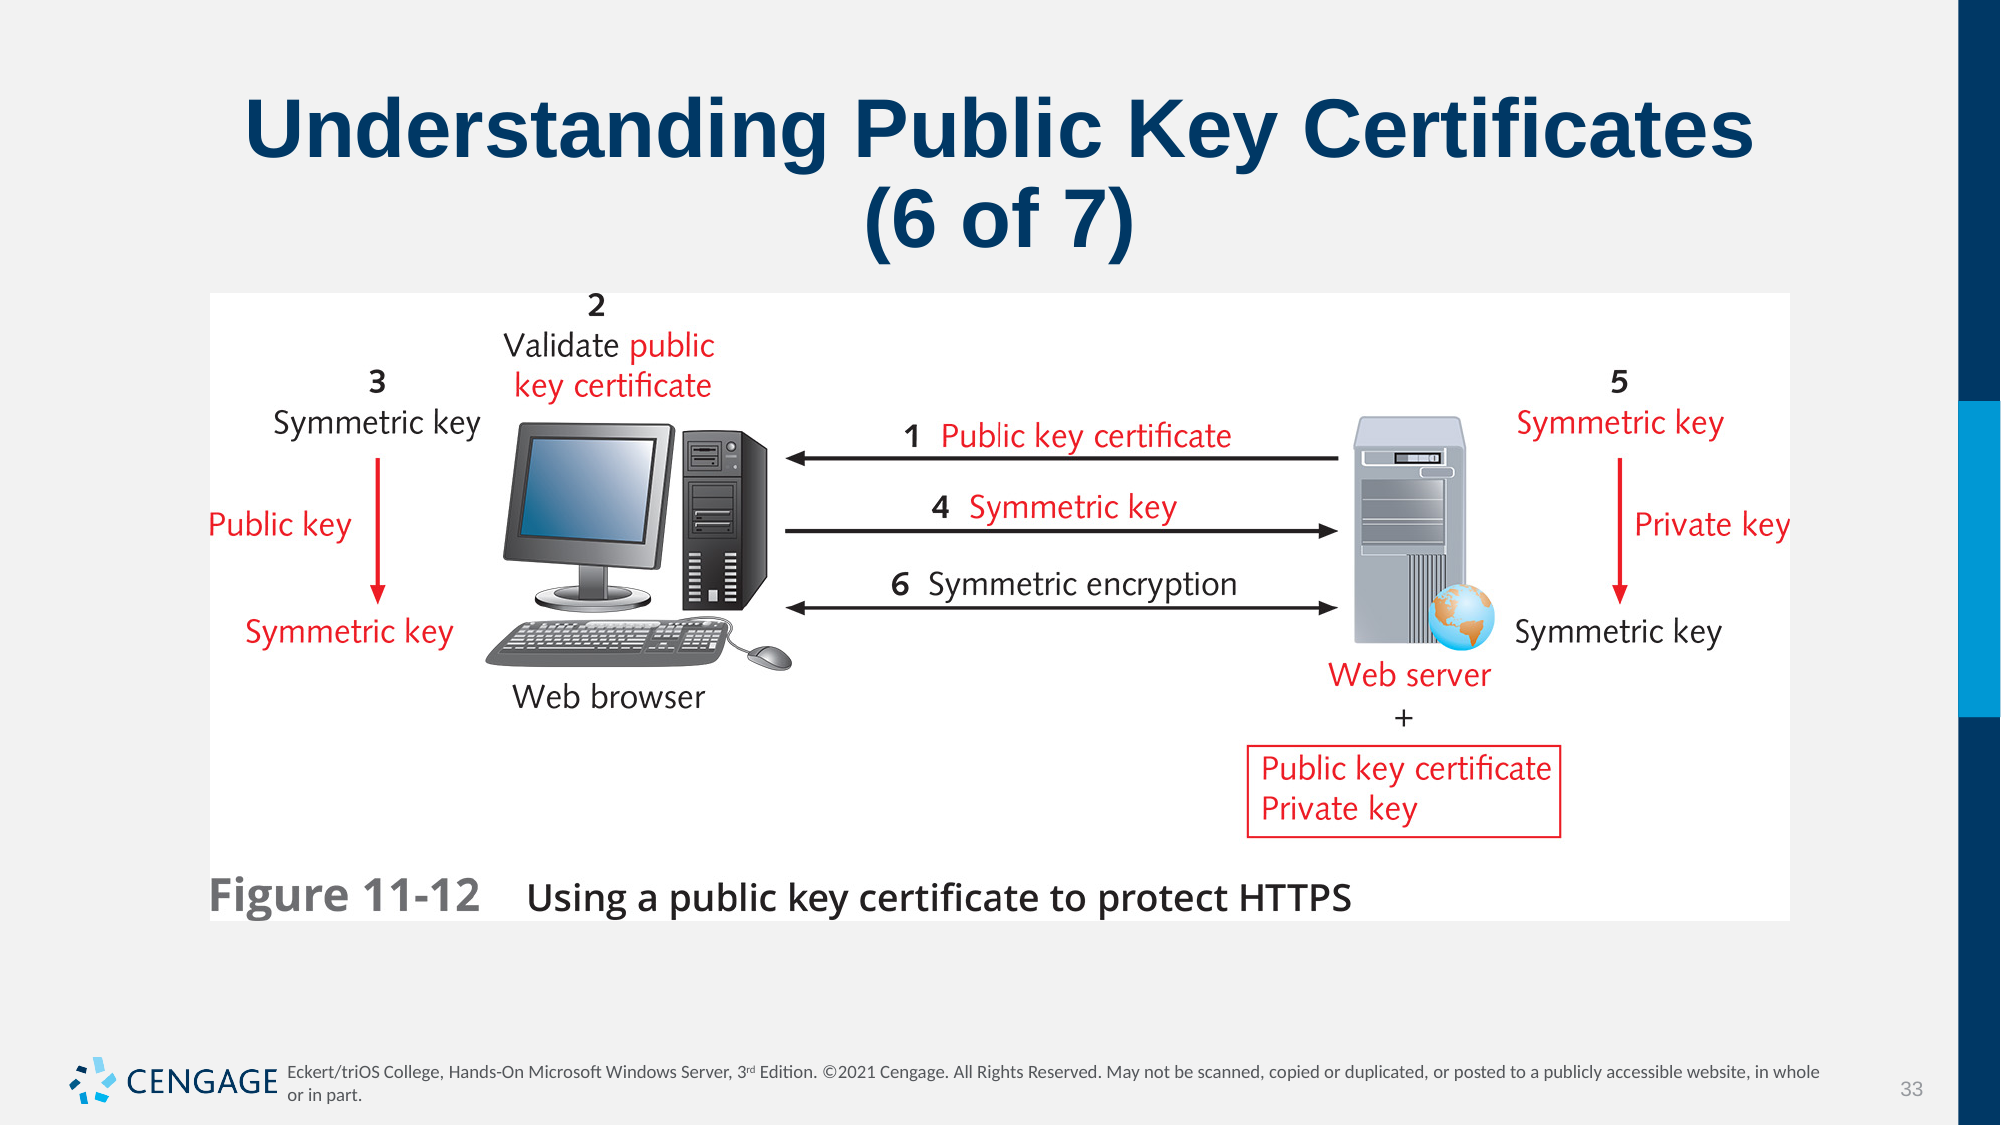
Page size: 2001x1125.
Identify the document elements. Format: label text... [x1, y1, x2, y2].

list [210, 293, 1790, 921]
picture [69, 1057, 277, 1104]
title Understanding Public Key Certificates (6 of 7) [78, 77, 1923, 278]
